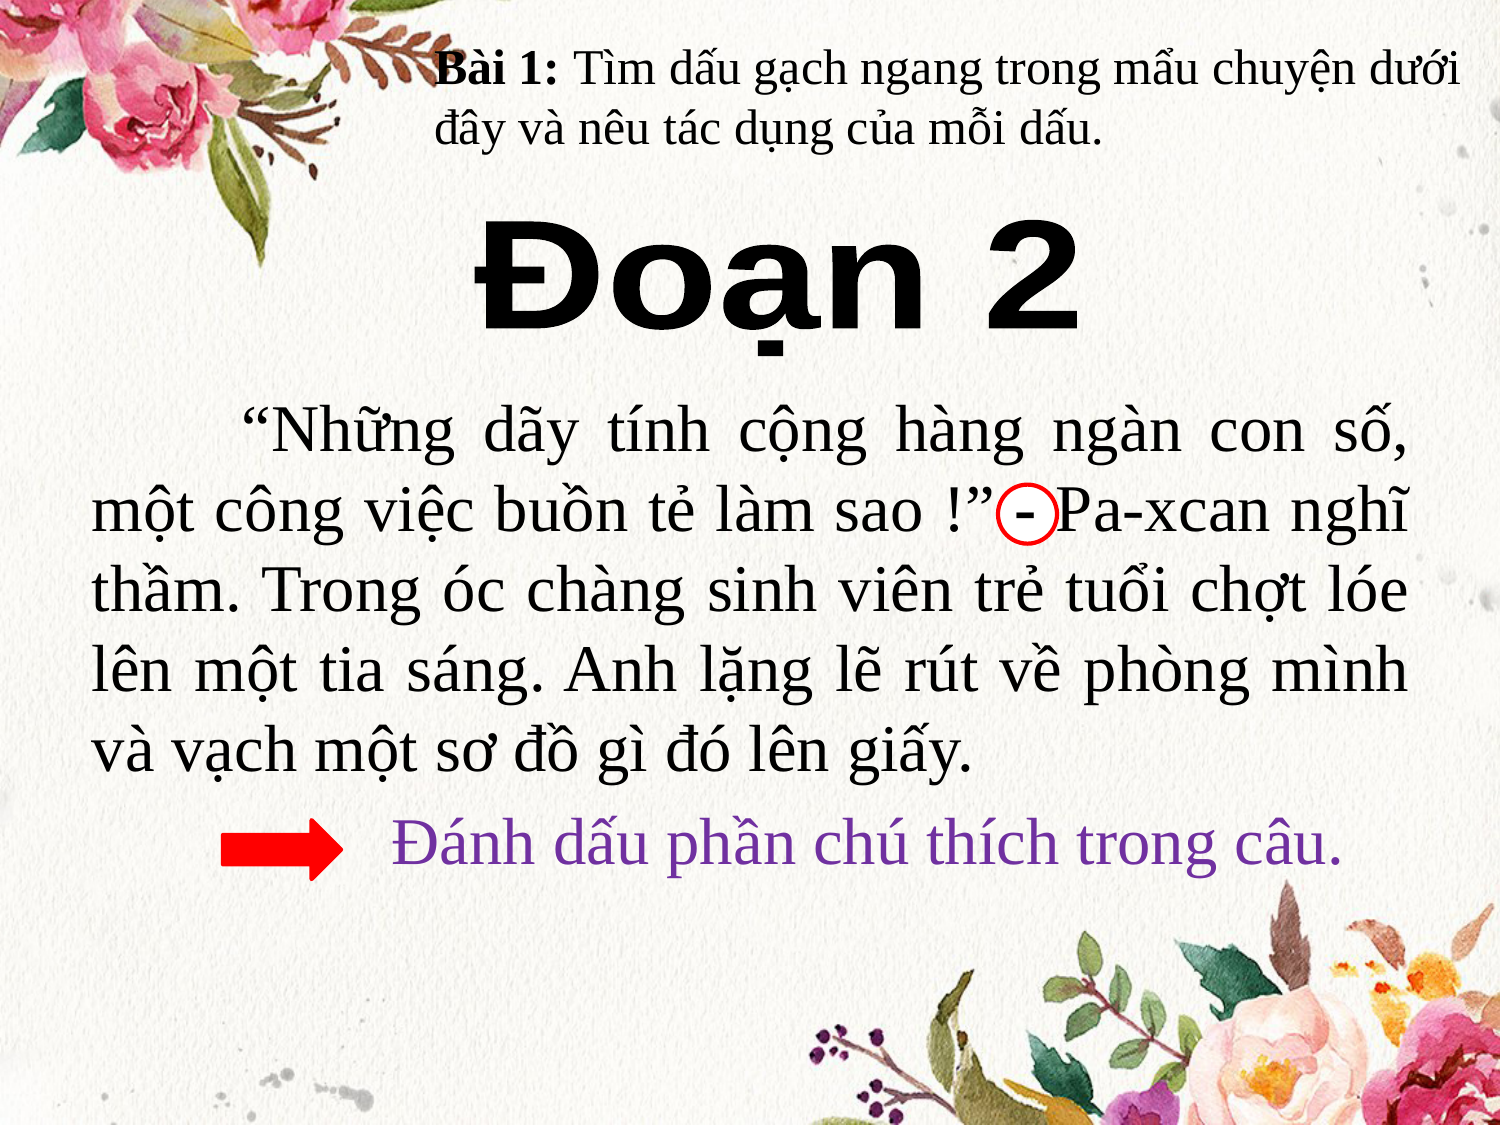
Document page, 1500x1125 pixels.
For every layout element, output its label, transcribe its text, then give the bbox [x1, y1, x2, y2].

list “Những dãy tính cộng hàng ngàn con số, một công việc buồn tẻ làm sao !” - Pa-xcan nghĩ thầm. Trong óc chàng sinh viên trẻ tuổi chợt lóe lên một tia sáng. Anh lặng lẽ rút về phòng mình và vạch một sơ đồ gì đó lên giấy. Đánh dấu phần chú thích trong câu. [76, 377, 1427, 1120]
picture [0, 0, 1500, 1125]
title Bài 1: Tìm dấu gạch ngang trong mẩu chuyện dưới đây và nêu tác dụng của mỗi dấu. [419, 30, 1500, 219]
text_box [997, 456, 1060, 554]
text_box [220, 818, 344, 882]
